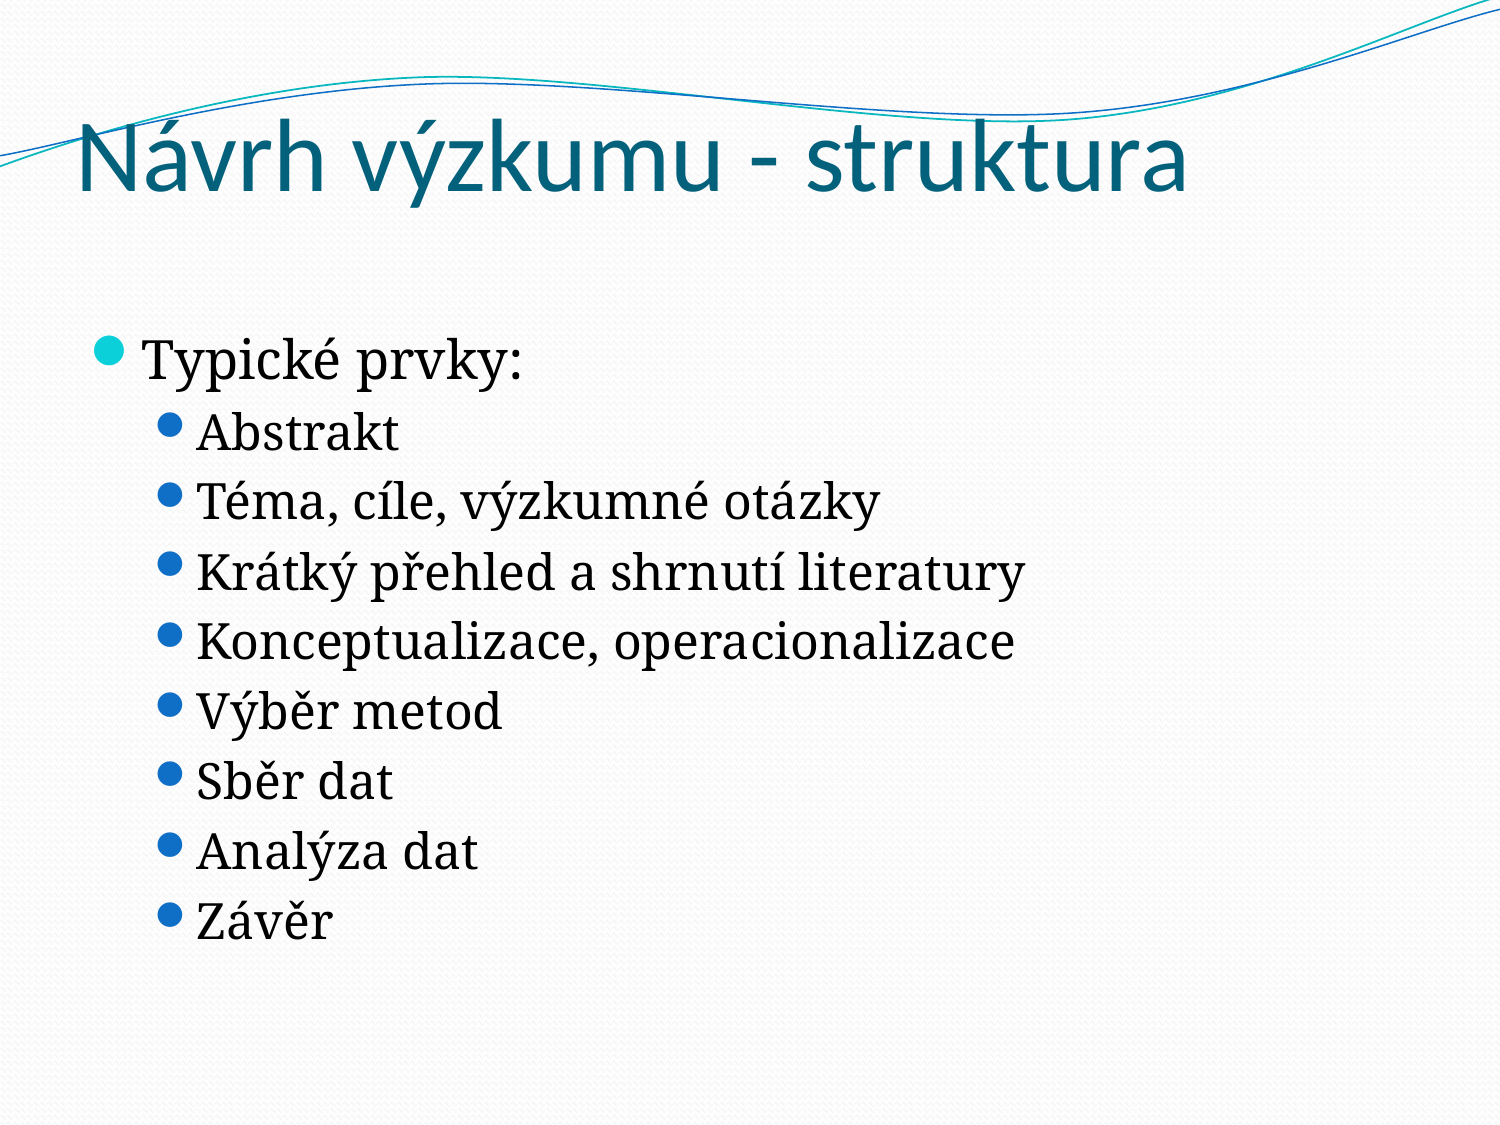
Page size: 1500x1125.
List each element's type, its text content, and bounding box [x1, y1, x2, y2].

list Typické prvky: Abstrakt Téma, cíle, výzkumné otázky Krátký přehled a shrnutí literatury Konceptualizace, operacionalizace Výběr metod Sběr dat Analýza dat Závěr [75, 317, 1425, 1038]
title Návrh výzkumu - struktura [75, 24, 1425, 213]
